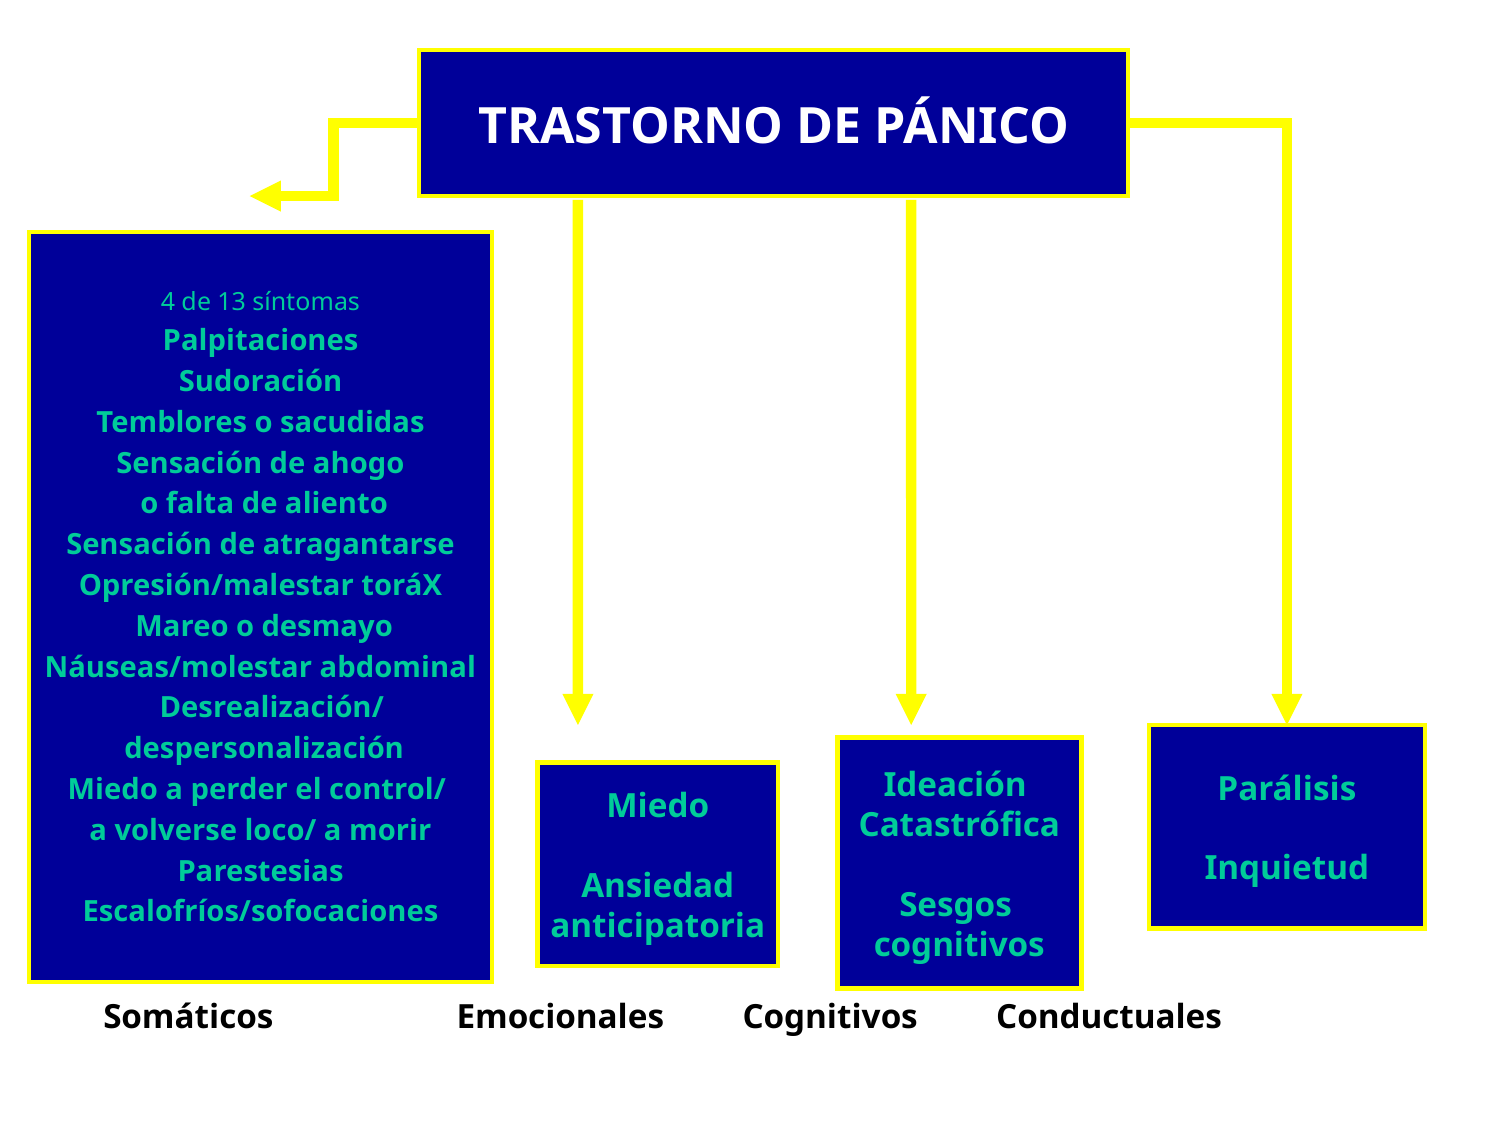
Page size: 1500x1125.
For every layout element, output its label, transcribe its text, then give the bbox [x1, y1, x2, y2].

text_box [571, 199, 585, 725]
text_box TRASTORNO DE PÁNICO [419, 49, 1129, 197]
text_box Parálisis Inquietud [1148, 724, 1425, 929]
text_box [249, 122, 418, 197]
text_box Miedo Ansiedad anticipatoria [537, 762, 779, 967]
text_box Ideación Catastrófica Sesgos cognitivos [837, 737, 1082, 987]
text_box [905, 199, 918, 725]
text_box 4 de 13 síntomas Palpitaciones Sudoración Temblores o sacudidas Sensación de ahogo o falta de aliento Sensación de atragantarse Opresión/malestar toráX Mareo o desmayo Náuseas/molestar abdominal Desrealización/ despersonalización Miedo a perder el control/ a volverse loco/ a morir Parestesias Escalofríos/sofocaciones [29, 231, 492, 982]
text_box Somáticos Emocionales Cognitivos Conductuales [88, 987, 1500, 1113]
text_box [1129, 122, 1288, 724]
